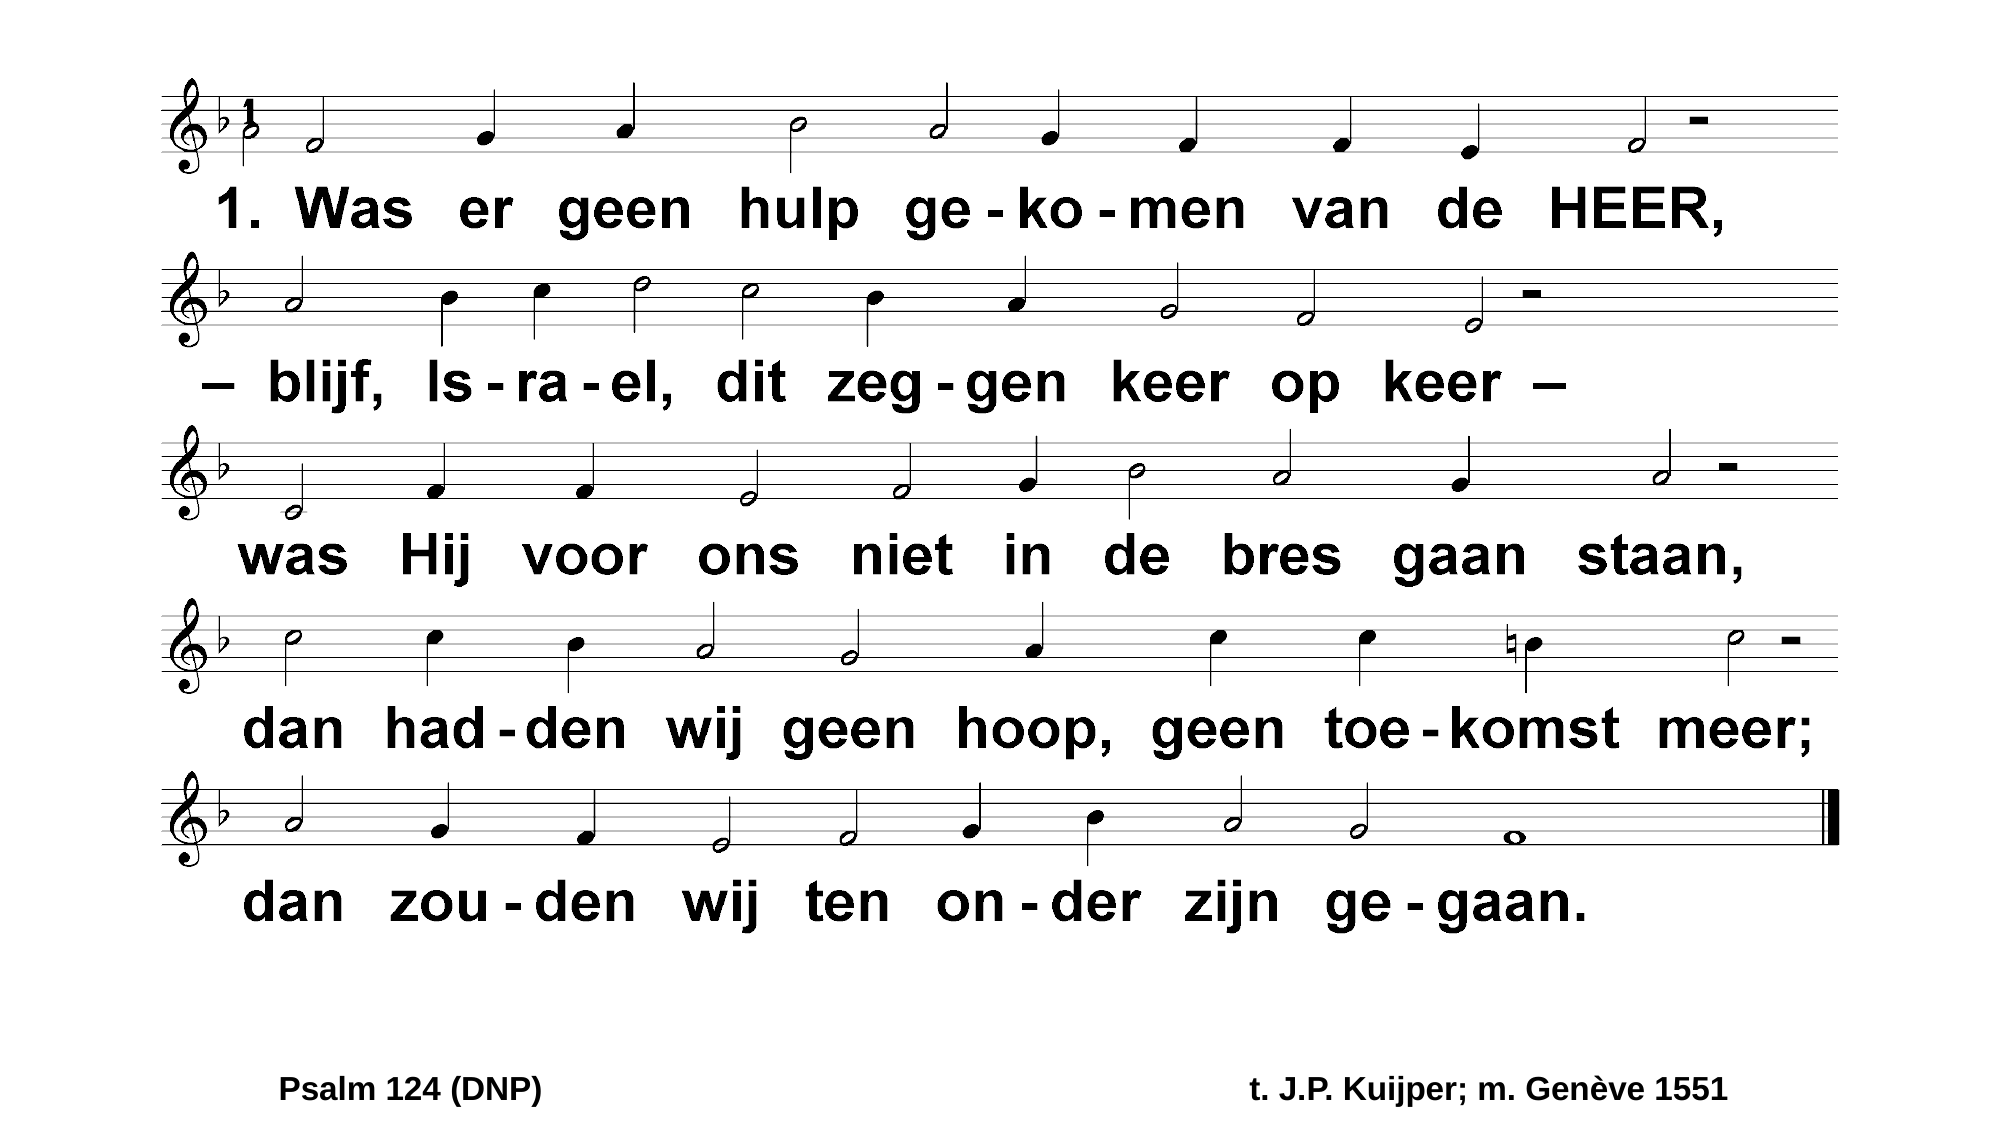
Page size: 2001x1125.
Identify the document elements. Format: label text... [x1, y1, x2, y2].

text_box Psalm 124 (DNP) t. J.P. Kuijper; m. Genève 1551 [263, 1059, 1745, 1115]
picture [145, 62, 1855, 949]
